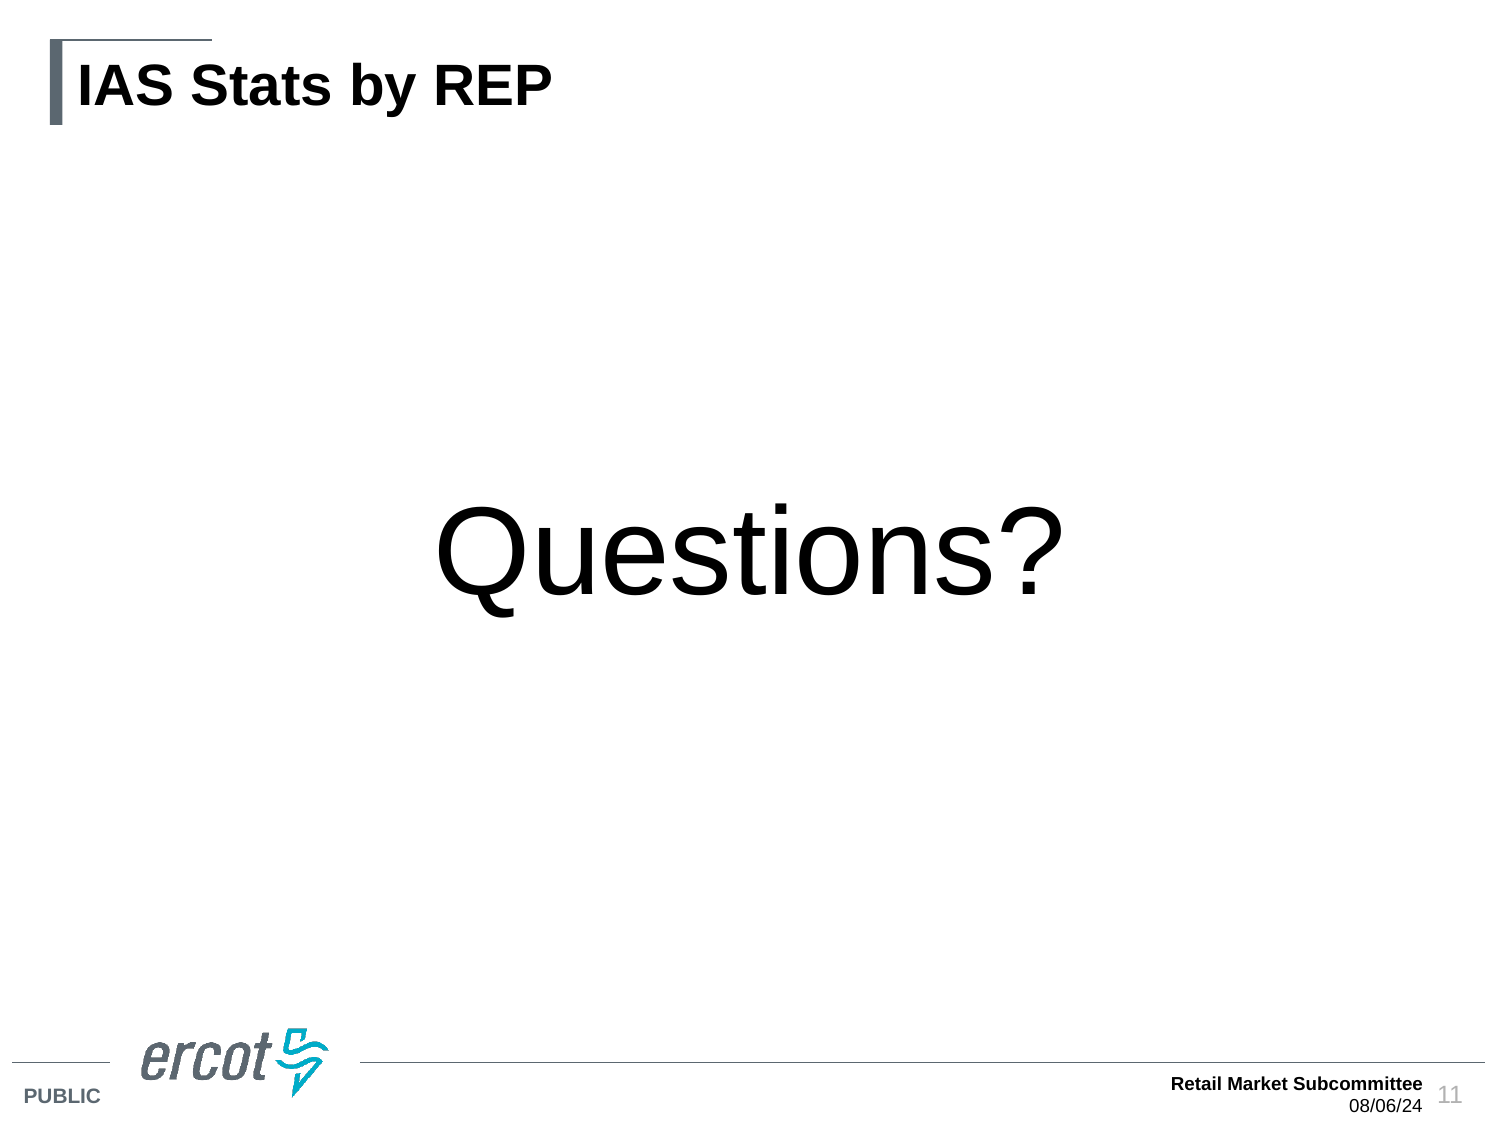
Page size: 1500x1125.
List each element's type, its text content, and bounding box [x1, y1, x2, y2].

title IAS Stats by REP [62, 39, 1450, 228]
picture [137, 1024, 332, 1100]
list Questions? [50, 287, 1450, 997]
text_box Retail Market Subcommittee 08/06/24 [1124, 1064, 1438, 1125]
slide_number 11 [1438, 1076, 1488, 1112]
